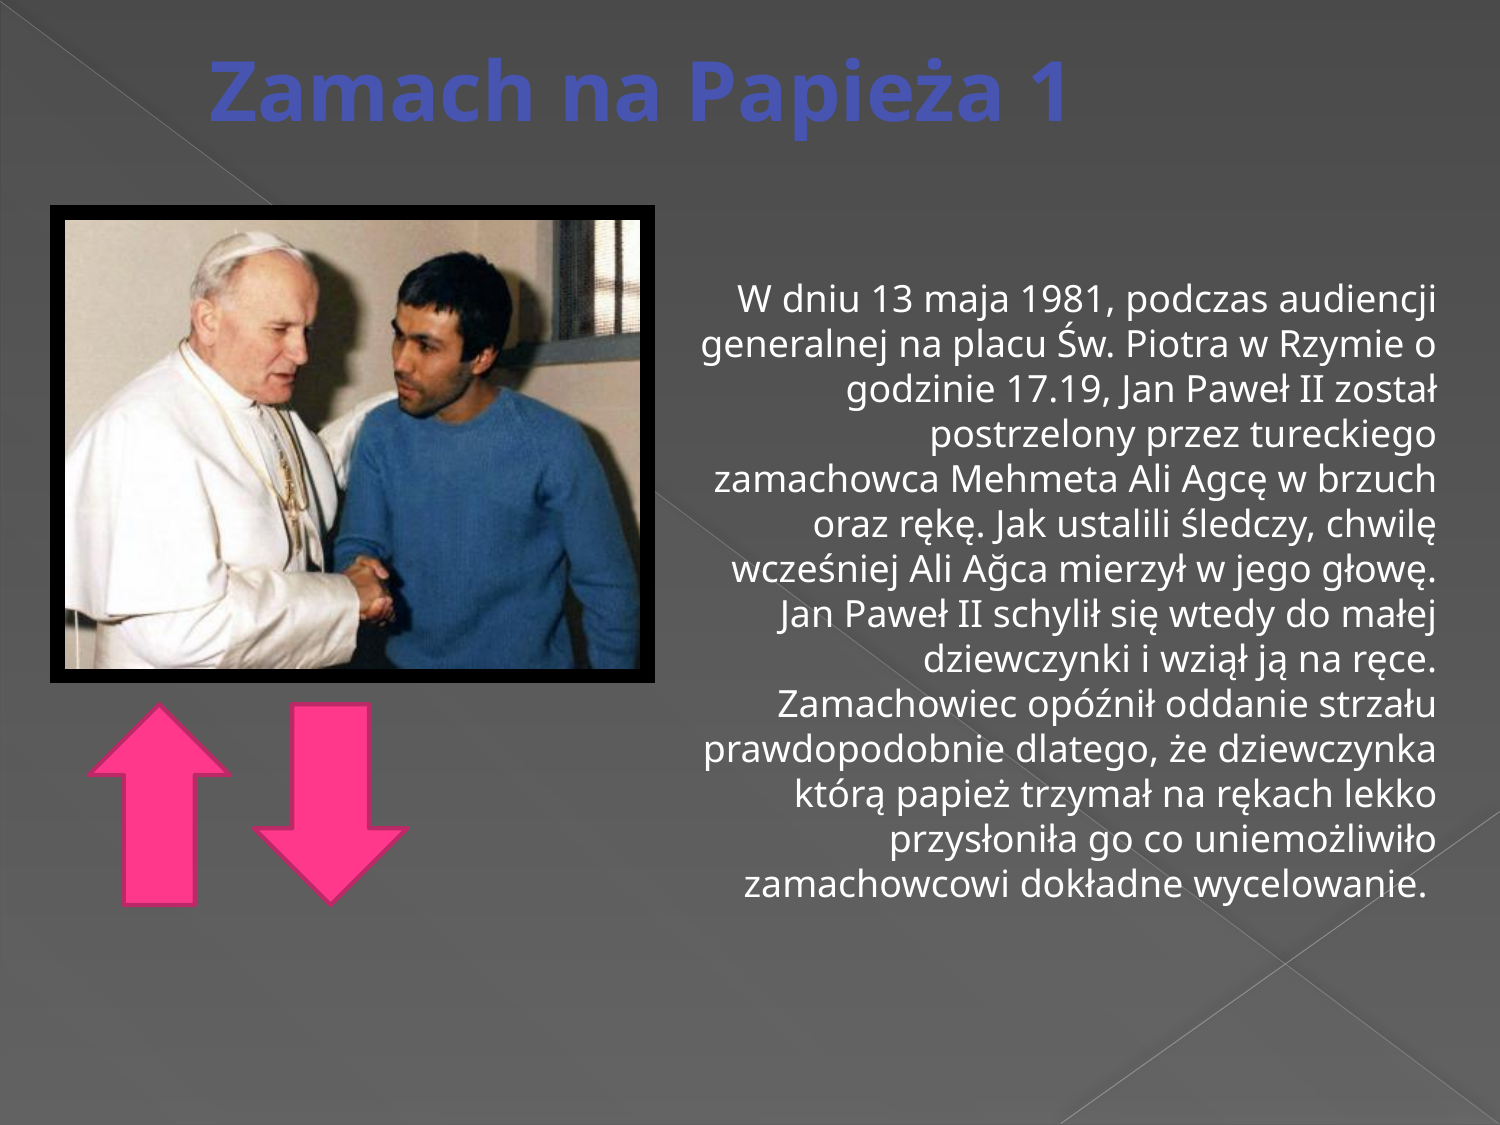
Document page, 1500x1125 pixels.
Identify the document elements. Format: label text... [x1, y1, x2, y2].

picture [64, 219, 641, 670]
text_box [86, 702, 233, 908]
text_box W dniu 13 maja 1981, podczas audiencji generalnej na placu Św. Piotra w Rzymie o godzinie 17.19, Jan Paweł II został postrzelony przez tureckiego zamachowca Mehmeta Ali Agcę w brzuch oraz rękę. Jak ustalili śledczy, chwilę wcześniej Ali Ağca mierzył w jego głowę. Jan Paweł II schylił się wtedy do małej dziewczynki i wziął ją na ręce. Zamachowiec opóźnił oddanie strzału prawdopodobnie dlatego, że dziewczynka którą papież trzymał na rękach lekko przysłoniła go co uniemożliwiło zamachowcowi dokładne wycelowanie. [679, 267, 1453, 912]
text_box [251, 702, 410, 908]
text_box Zamach na Papieża 1 [194, 30, 1412, 146]
